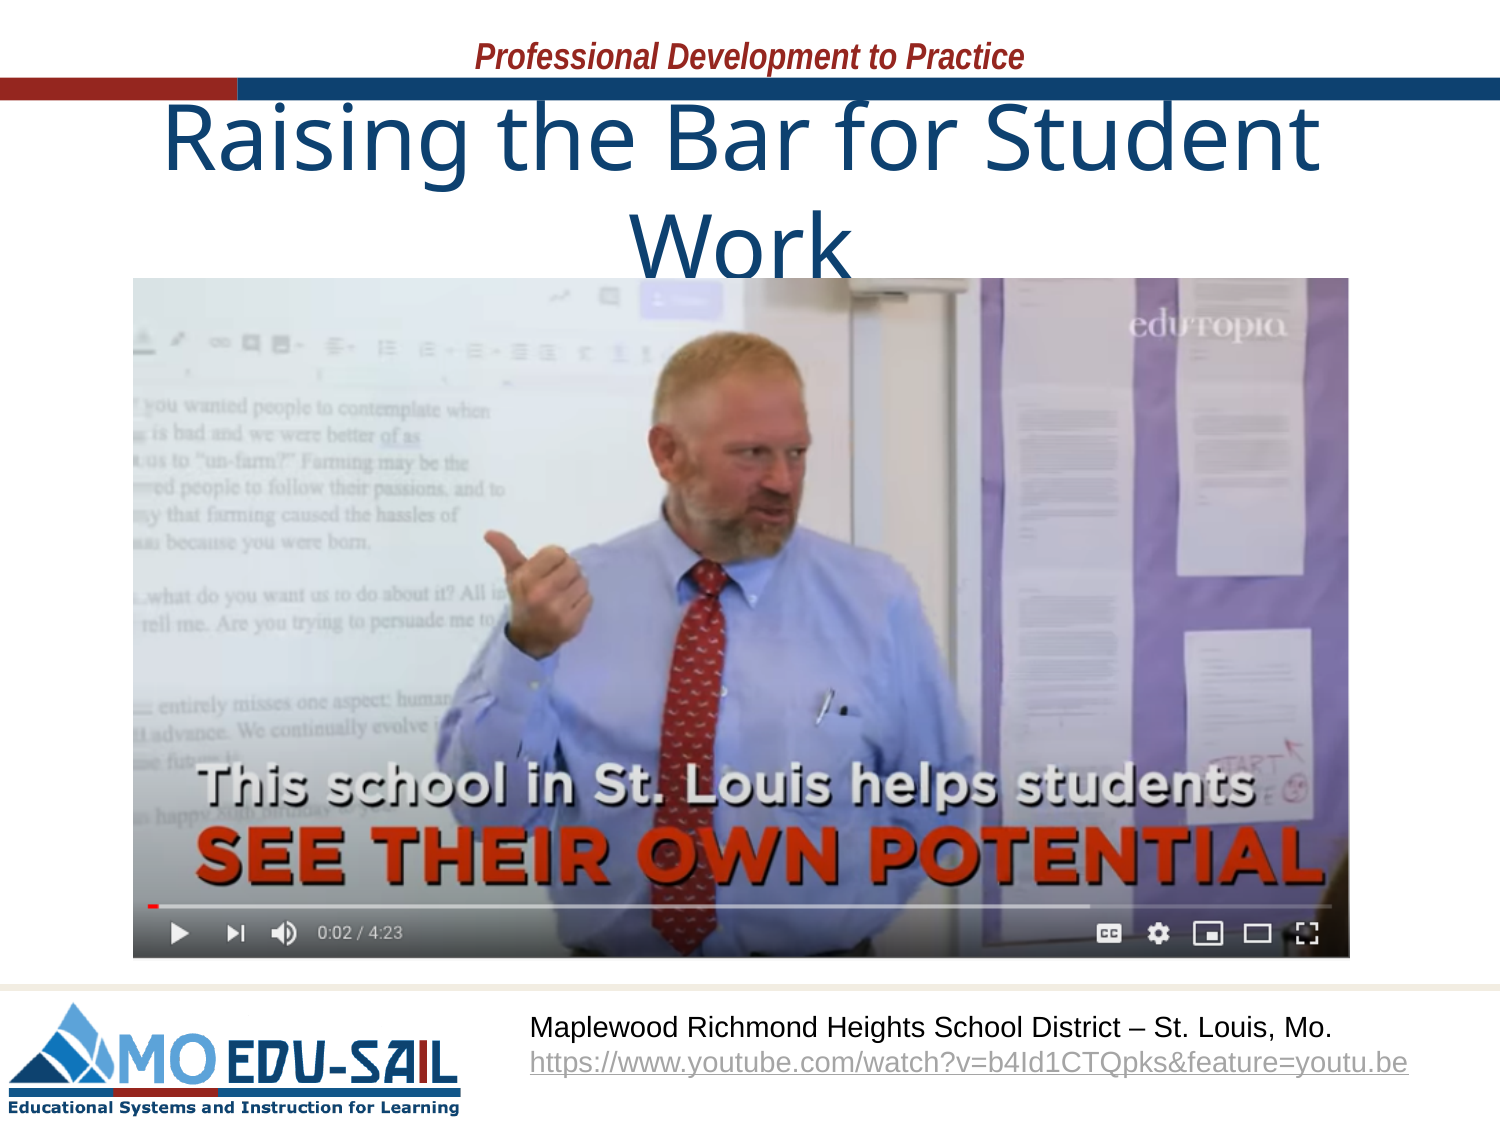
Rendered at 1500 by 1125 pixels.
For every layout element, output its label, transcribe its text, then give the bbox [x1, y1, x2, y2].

picture [132, 278, 1351, 961]
text_box Maplewood Richmond Heights School District – St. Louis, Mo. https://www.youtube.com/watch?v=b4Id1CTQpks&feature=youtu.be [514, 1000, 1425, 1086]
picture [8, 997, 475, 1120]
title Raising the Bar for Student Work [29, 98, 1454, 279]
